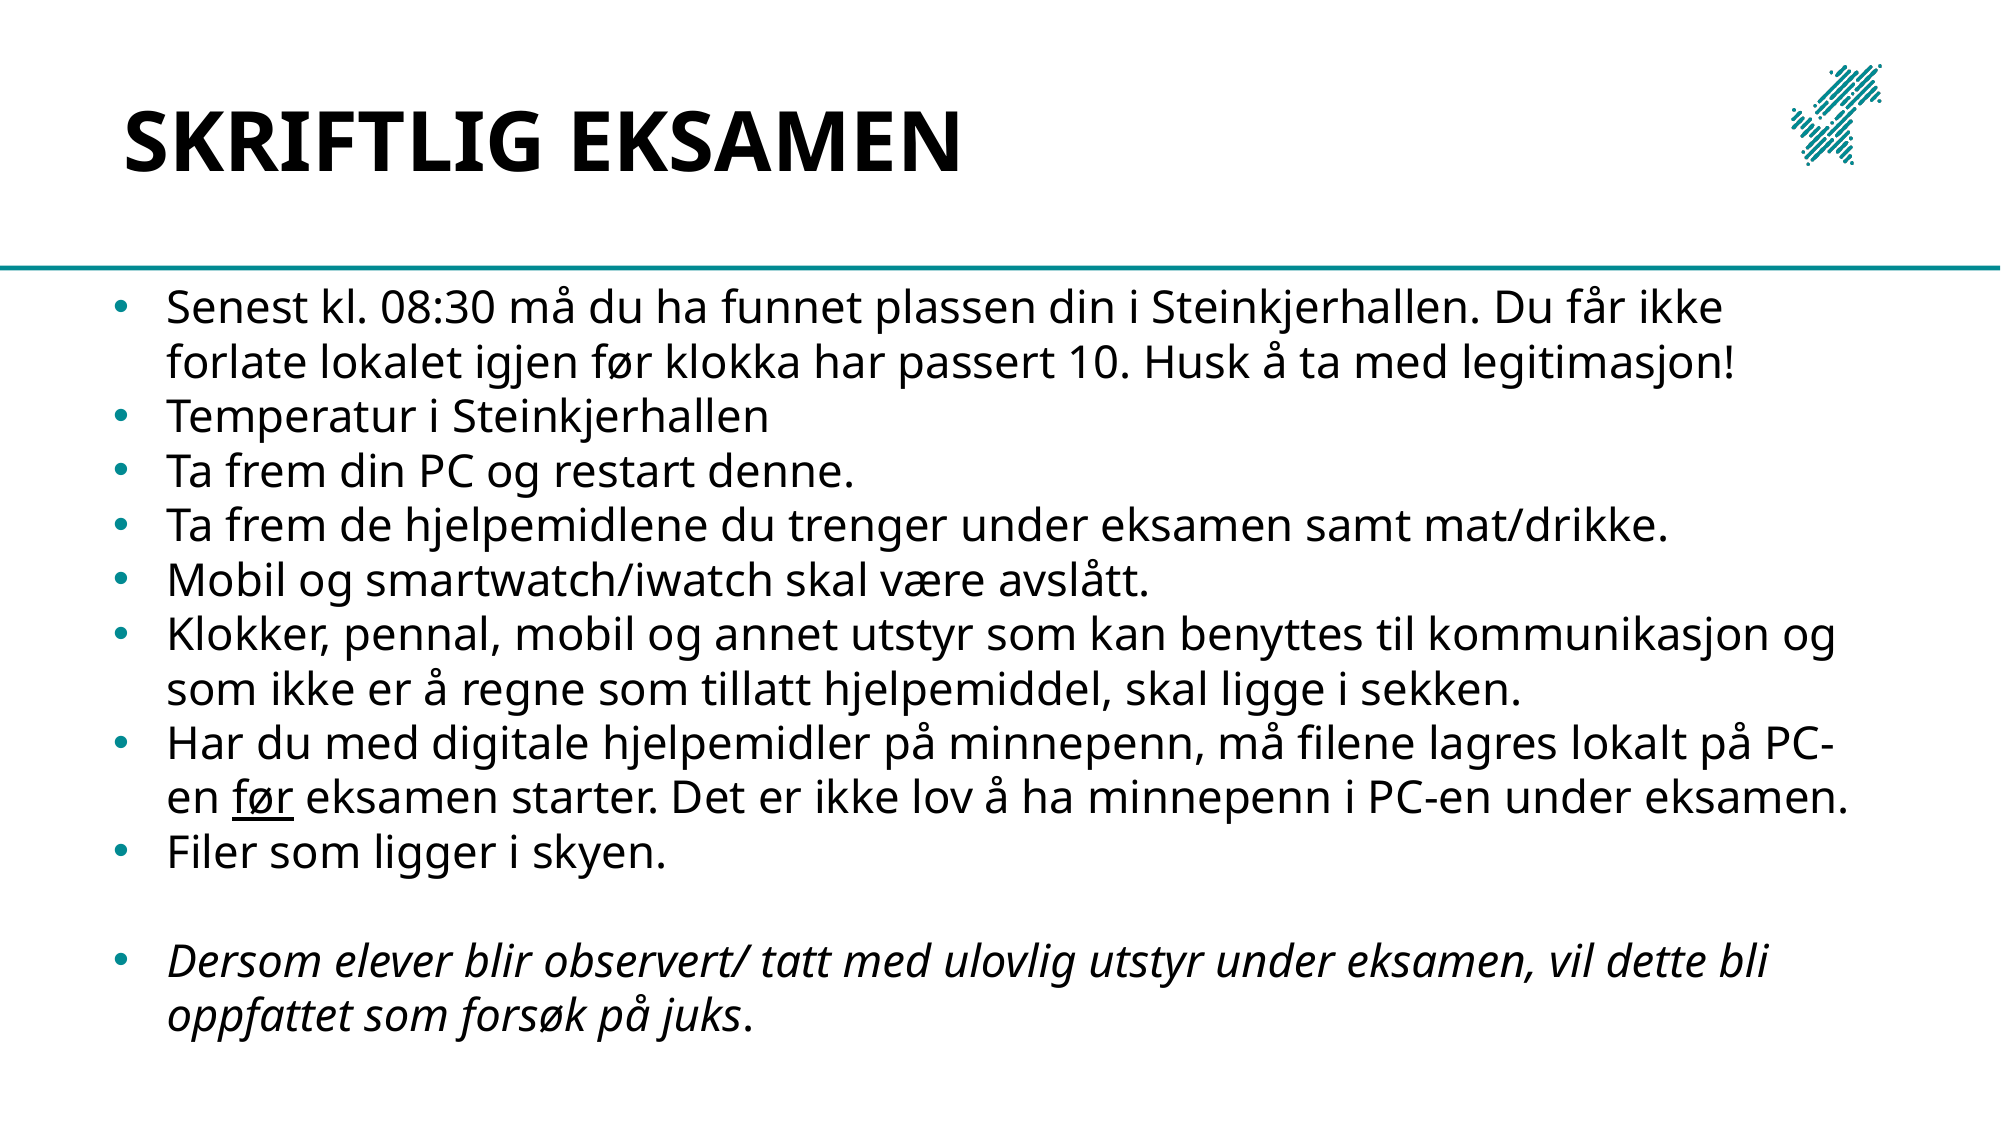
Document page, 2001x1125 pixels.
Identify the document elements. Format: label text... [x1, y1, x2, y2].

list Senest kl. 08:30 må du ha funnet plassen din i Steinkjerhallen. Du får ikke forlate lokalet igjen før klokka har passert 10. Husk å ta med legitimasjon! Temperatur i Steinkjerhallen Ta frem din PC og restart denne. Ta frem de hjelpemidlene du trenger under eksamen samt mat/drikke. Mobil og smartwatch/iwatch skal være avslått. Klokker, pennal, mobil og annet utstyr som kan benyttes til kommunikasjon og som ikke er å regne som tillatt hjelpemiddel, skal ligge i sekken. Har du med digitale hjelpemidler på minnepenn, må filene lagres lokalt på PC-en før eksamen starter. Det er ikke lov å ha minnepenn i PC-en under eksamen. Filer som ligger i skyen. Dersom elever blir observert/ tatt med ulovlig utstyr under eksamen, vil dette bli oppfattet som forsøk på juks. [113, 278, 1877, 1099]
title Skriftlig eksamen [123, 53, 1699, 236]
picture [1791, 64, 1882, 166]
